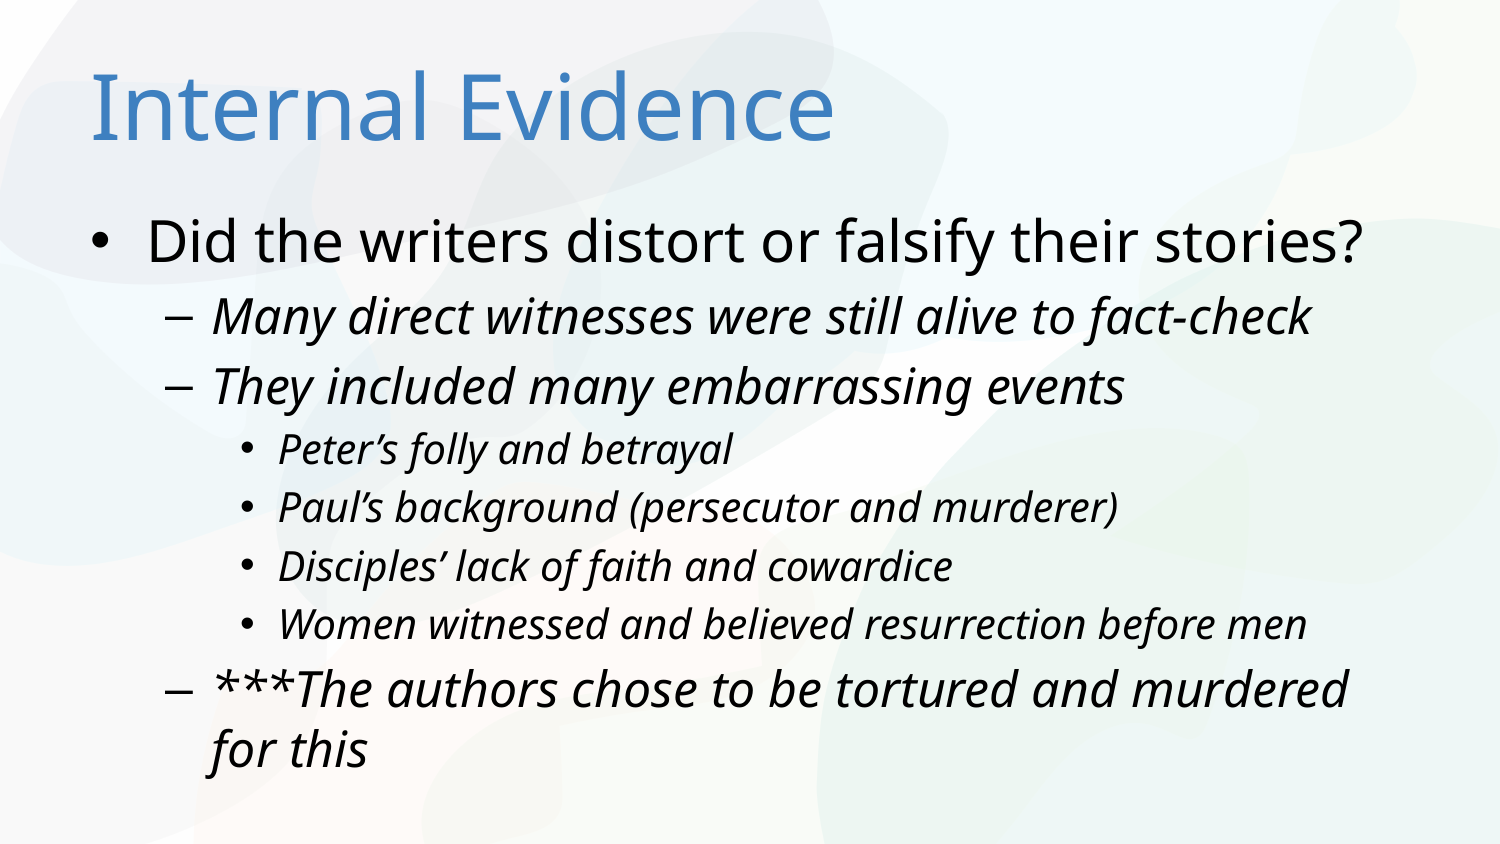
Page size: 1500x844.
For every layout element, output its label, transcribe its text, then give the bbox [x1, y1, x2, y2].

picture [0, 0, 1500, 844]
list Did the writers distort or falsify their stories? Many direct witnesses were still alive to fact-check They included many embarrassing events Peter’s folly and betrayal Paul’s background (persecutor and murderer) Disciples’ lack of faith and cowardice Women witnessed and believed resurrection before men ***The authors chose to be tortured and murdered for this [75, 196, 1425, 800]
title Internal Evidence [75, 33, 1425, 175]
